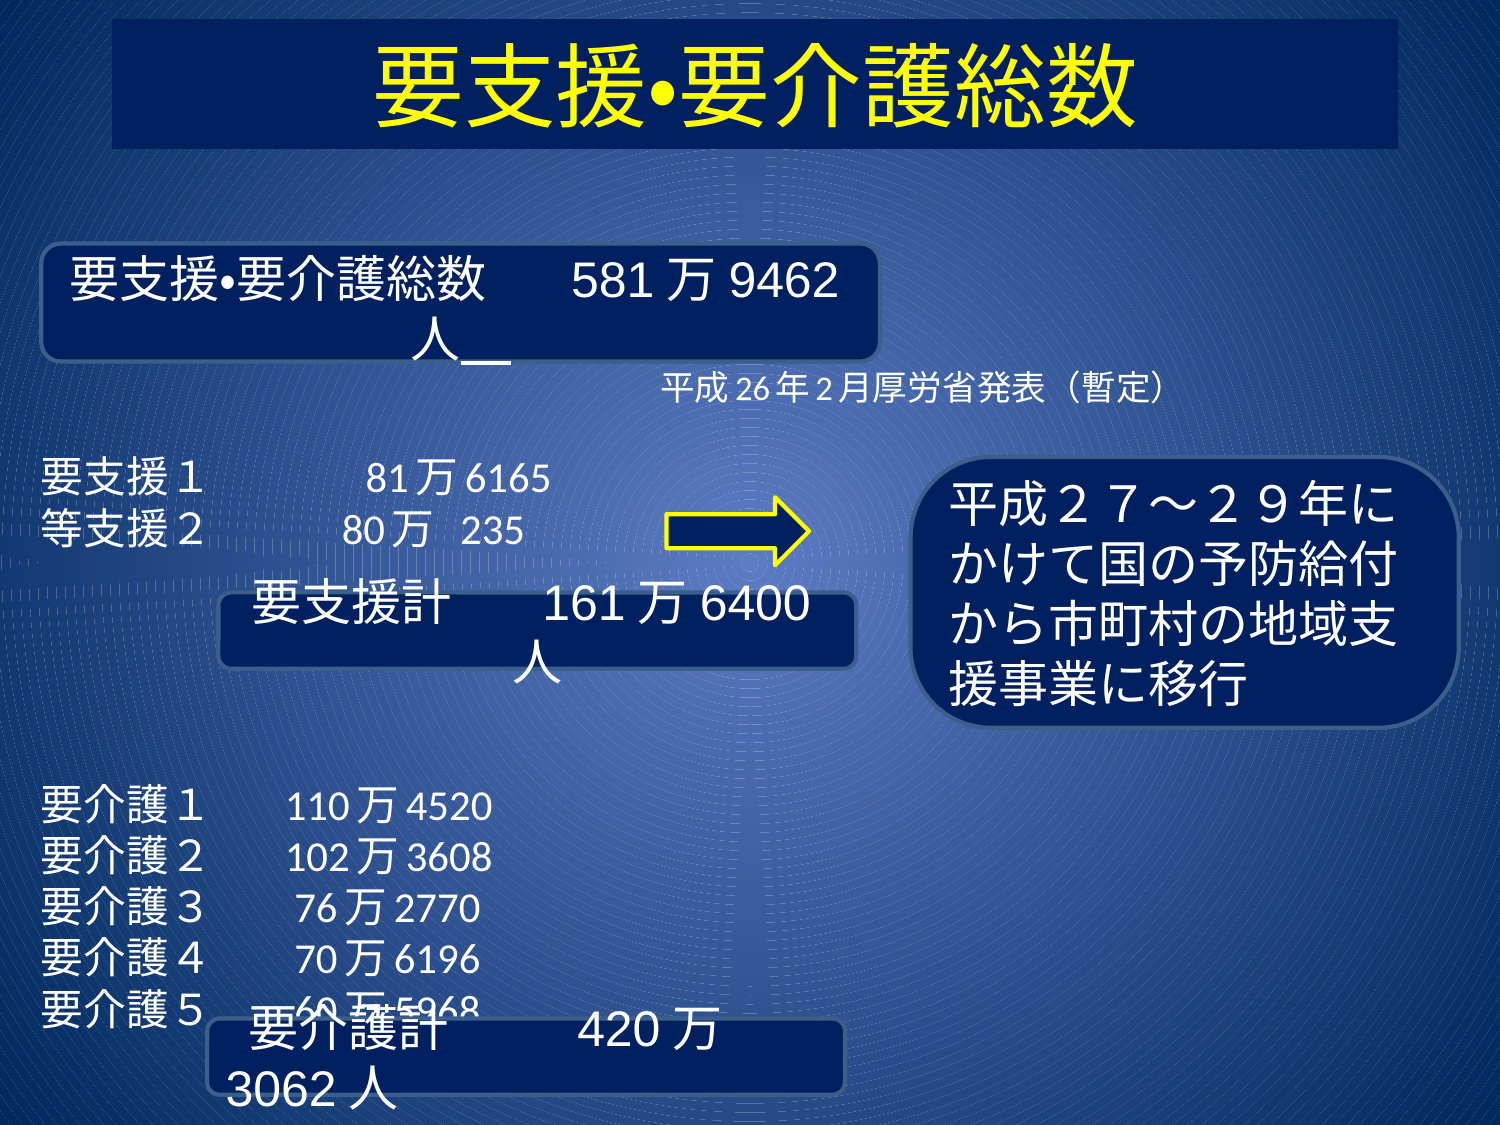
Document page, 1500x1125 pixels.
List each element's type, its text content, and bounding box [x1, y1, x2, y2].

text_box 要支援・要介護総数 581万9462人 [39, 241, 883, 364]
title 要支援・要介護総数 [112, 19, 1399, 149]
text_box 要支援計 161万6400人 [216, 590, 859, 671]
list 平成26年2月厚労省発表（暫定） 要支援１ 81万6165 等支援２ 80万 235 要介護１ 110万4520 要介護２ 102万3608 要介護３ 76万2770 要介護４ 70万6196 要介護５ 60万5968 [25, 230, 1455, 1108]
text_box 要介護計 420万3062人 [205, 1016, 848, 1097]
text_box 平成２７～２９年にかけて国の予防給付から市町村の地域支援事業に移行 [908, 454, 1461, 730]
text_box [664, 495, 812, 568]
